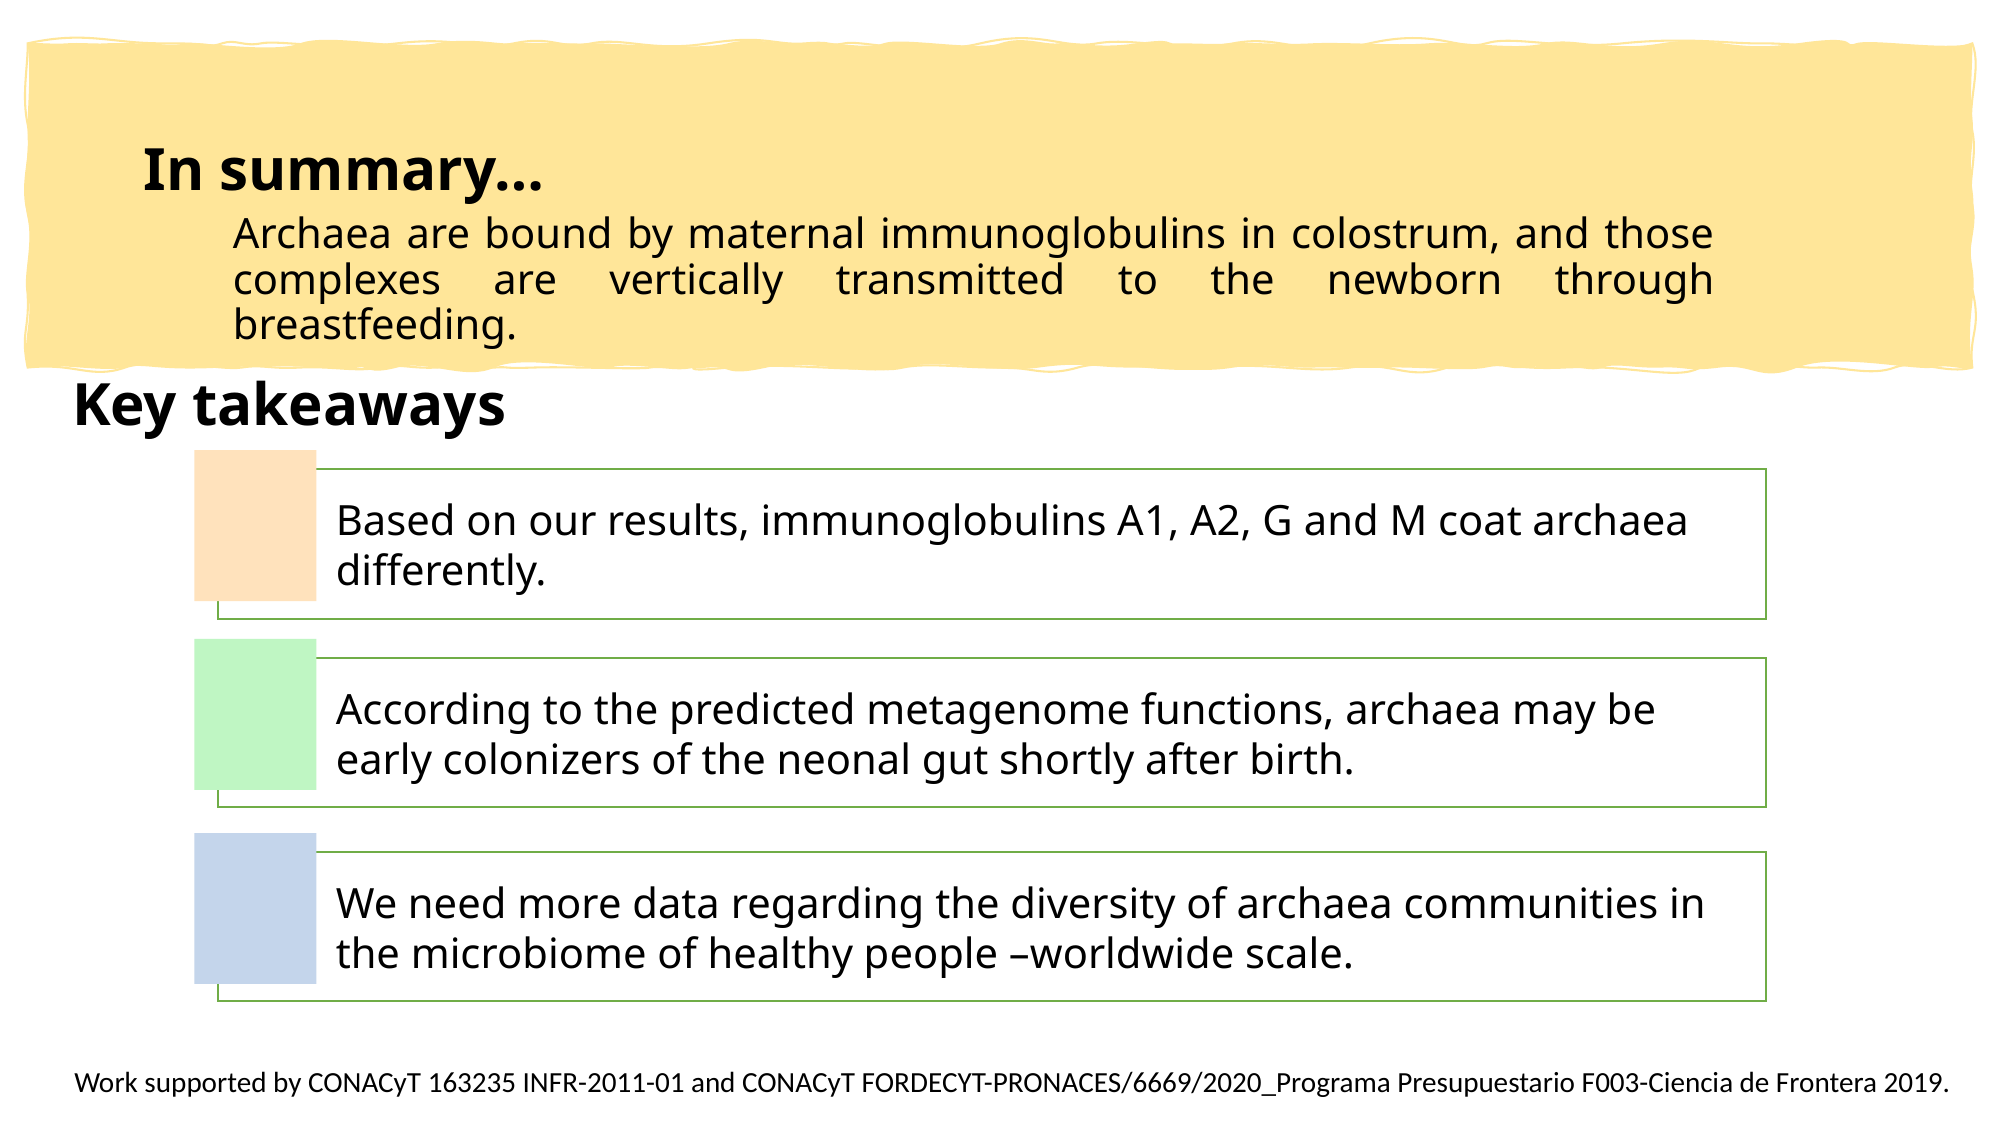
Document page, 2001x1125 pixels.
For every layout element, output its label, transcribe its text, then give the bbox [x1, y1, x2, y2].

text_box [193, 638, 317, 791]
title Key takeaways [57, 320, 1782, 493]
text_box According to the predicted metagenome functions, archaea may be early colonizers of the neonal gut shortly after birth. [217, 657, 1767, 808]
text_box [193, 449, 317, 602]
text_box [23, 36, 1977, 373]
text_box Work supported by CONACyT 163235 INFR-2011-01 and CONACyT FORDECYT-PRONACES/6669/2020_Programa Presupuestario F003-Ciencia de Frontera 2019. [59, 1056, 1967, 1106]
list Archaea are bound by maternal immunoglobulins in colostrum, and those complexes are vertically transmitted to the newborn through breastfeeding. [217, 205, 1730, 402]
text_box We need more data regarding the diversity of archaea communities in the microbiome of healthy people –worldwide scale. [217, 851, 1767, 1002]
text_box Based on our results, immunoglobulins A1, A2, G and M coat archaea differently. [217, 468, 1767, 620]
text_box In summary… [128, 124, 703, 210]
text_box [193, 832, 317, 985]
